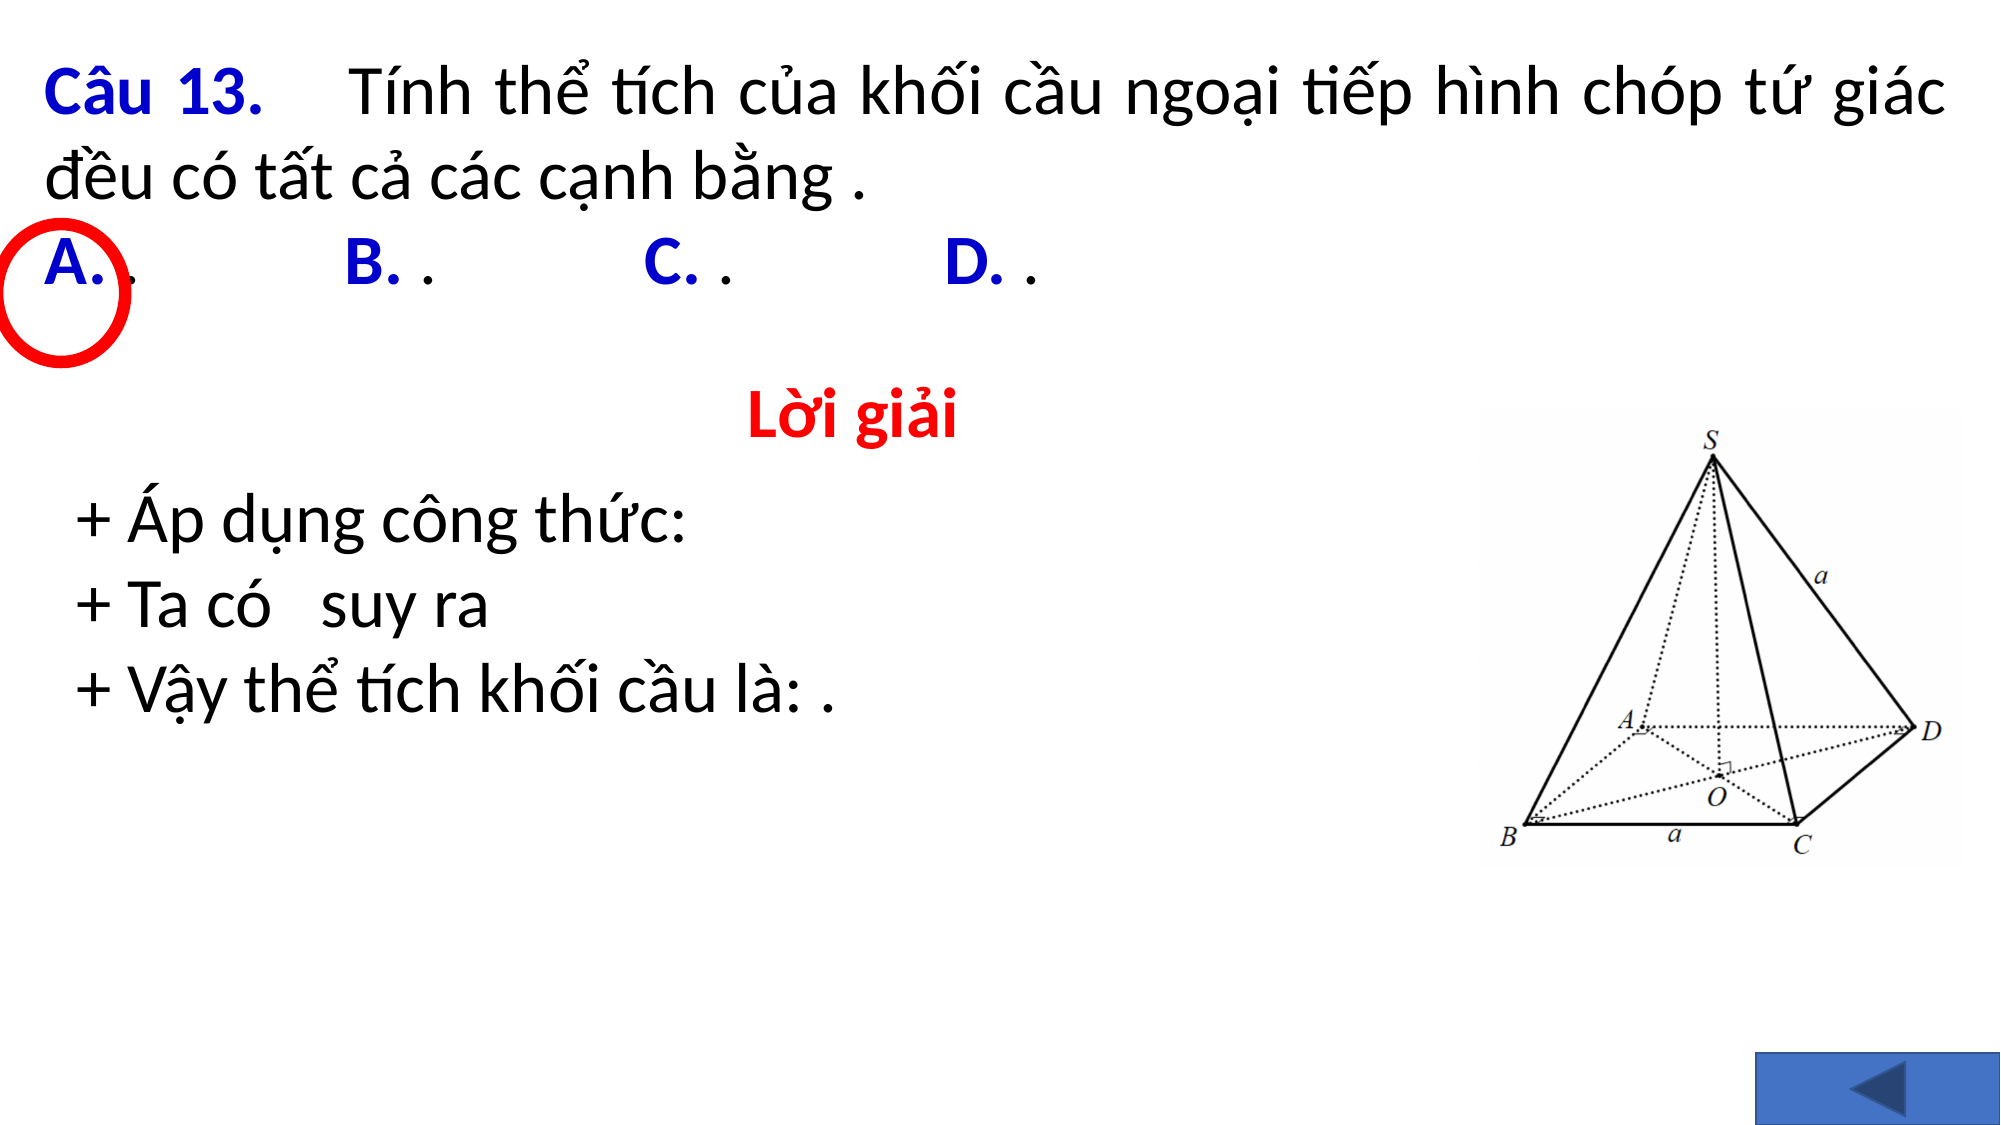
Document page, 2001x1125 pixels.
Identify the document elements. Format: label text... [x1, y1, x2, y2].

text_box [1755, 1052, 2000, 1125]
text_box [0, 223, 127, 364]
picture [1477, 409, 1962, 868]
text_box Lời giải [732, 359, 974, 459]
